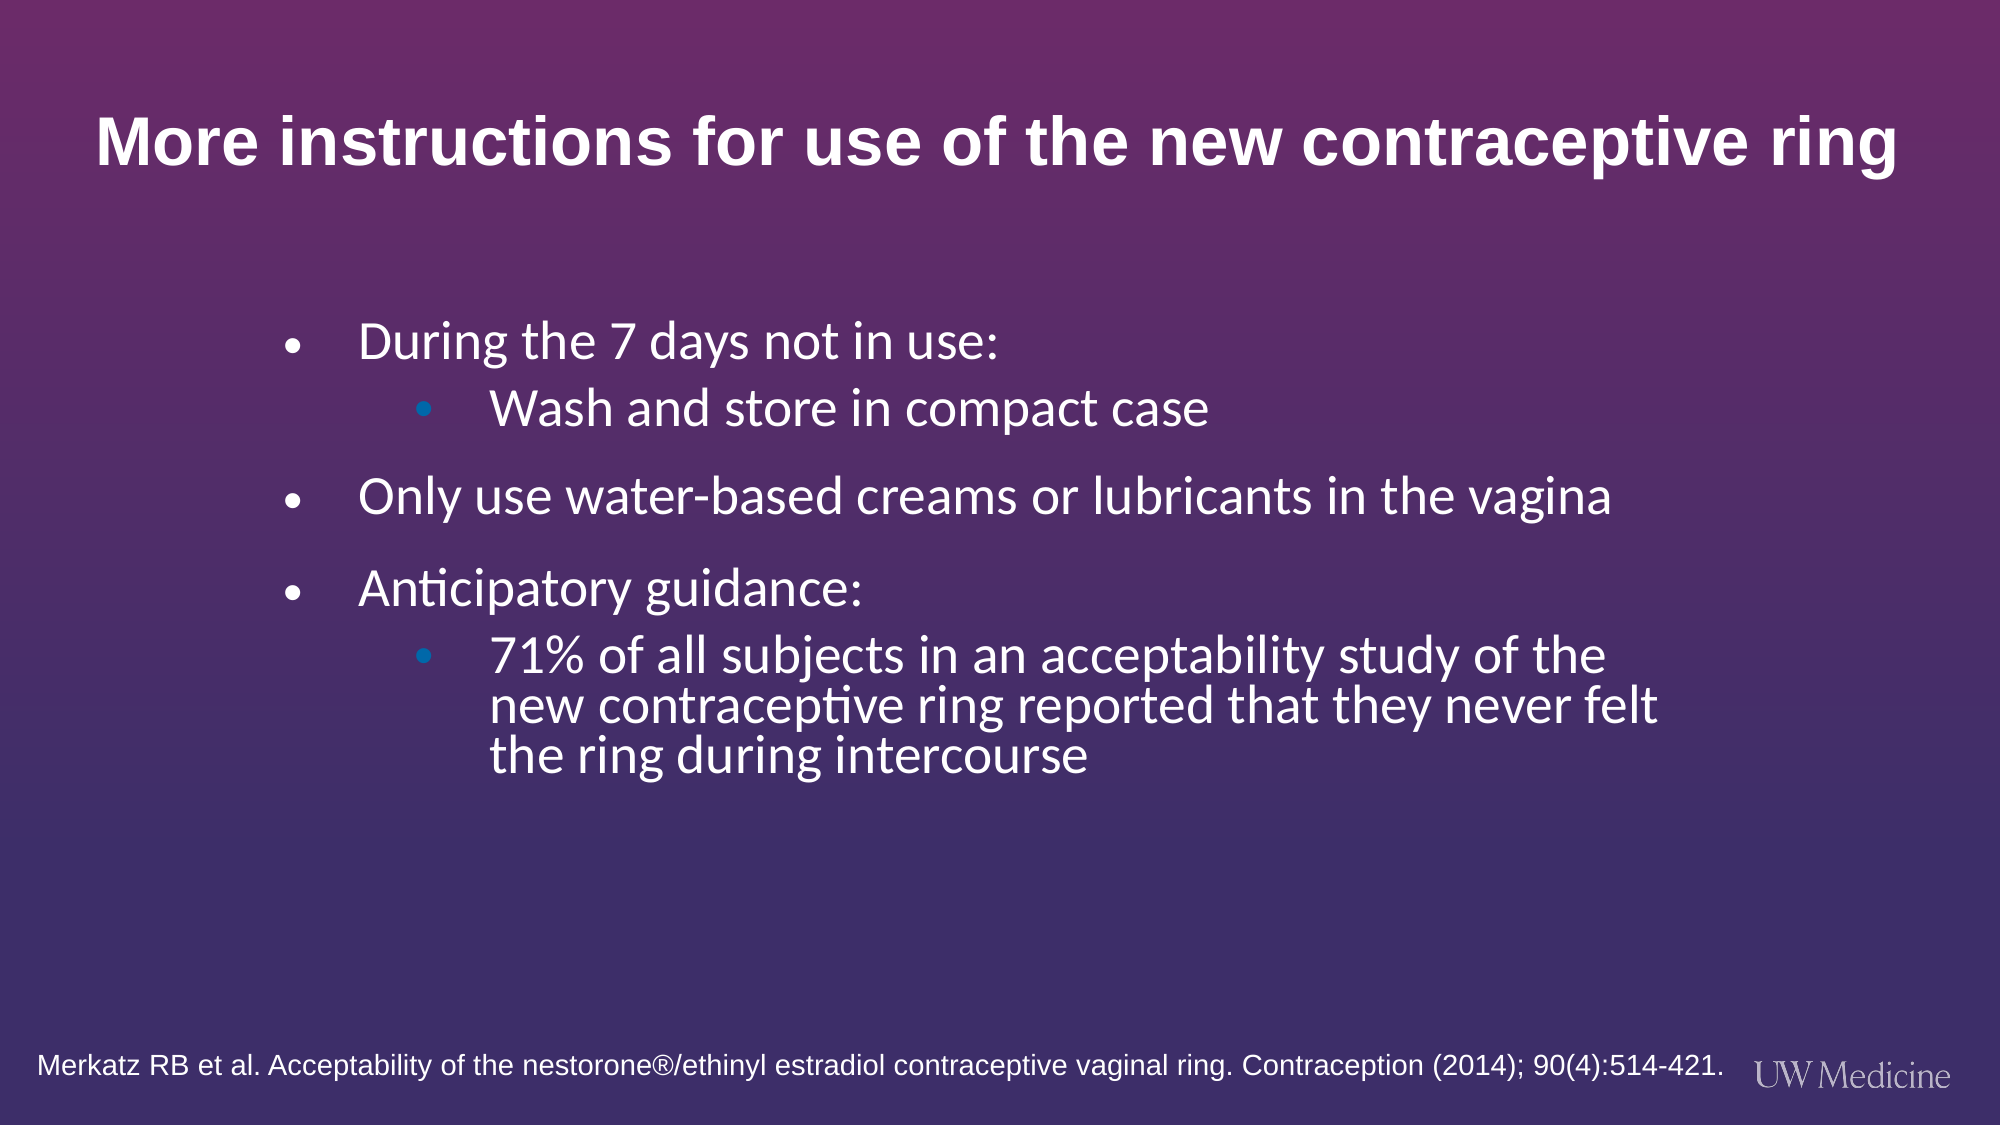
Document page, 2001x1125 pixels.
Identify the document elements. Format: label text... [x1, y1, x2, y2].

text_box Merkatz RB et al. Acceptability of the nestorone®/ethinyl estradiol contraceptive vaginal ring. Contraception (2014); 90(4):514-421. [22, 1039, 1743, 1124]
list More instructions for use of the new contraceptive ring [82, 58, 1942, 181]
list During the 7 days not in use: Wash and store in compact case Only use water-based creams or lubricants in the vagina Anticipatory guidance: 71% of all subjects in an acceptability study of the new contraceptive ring reported that they never felt the ring during intercourse [283, 302, 1698, 869]
